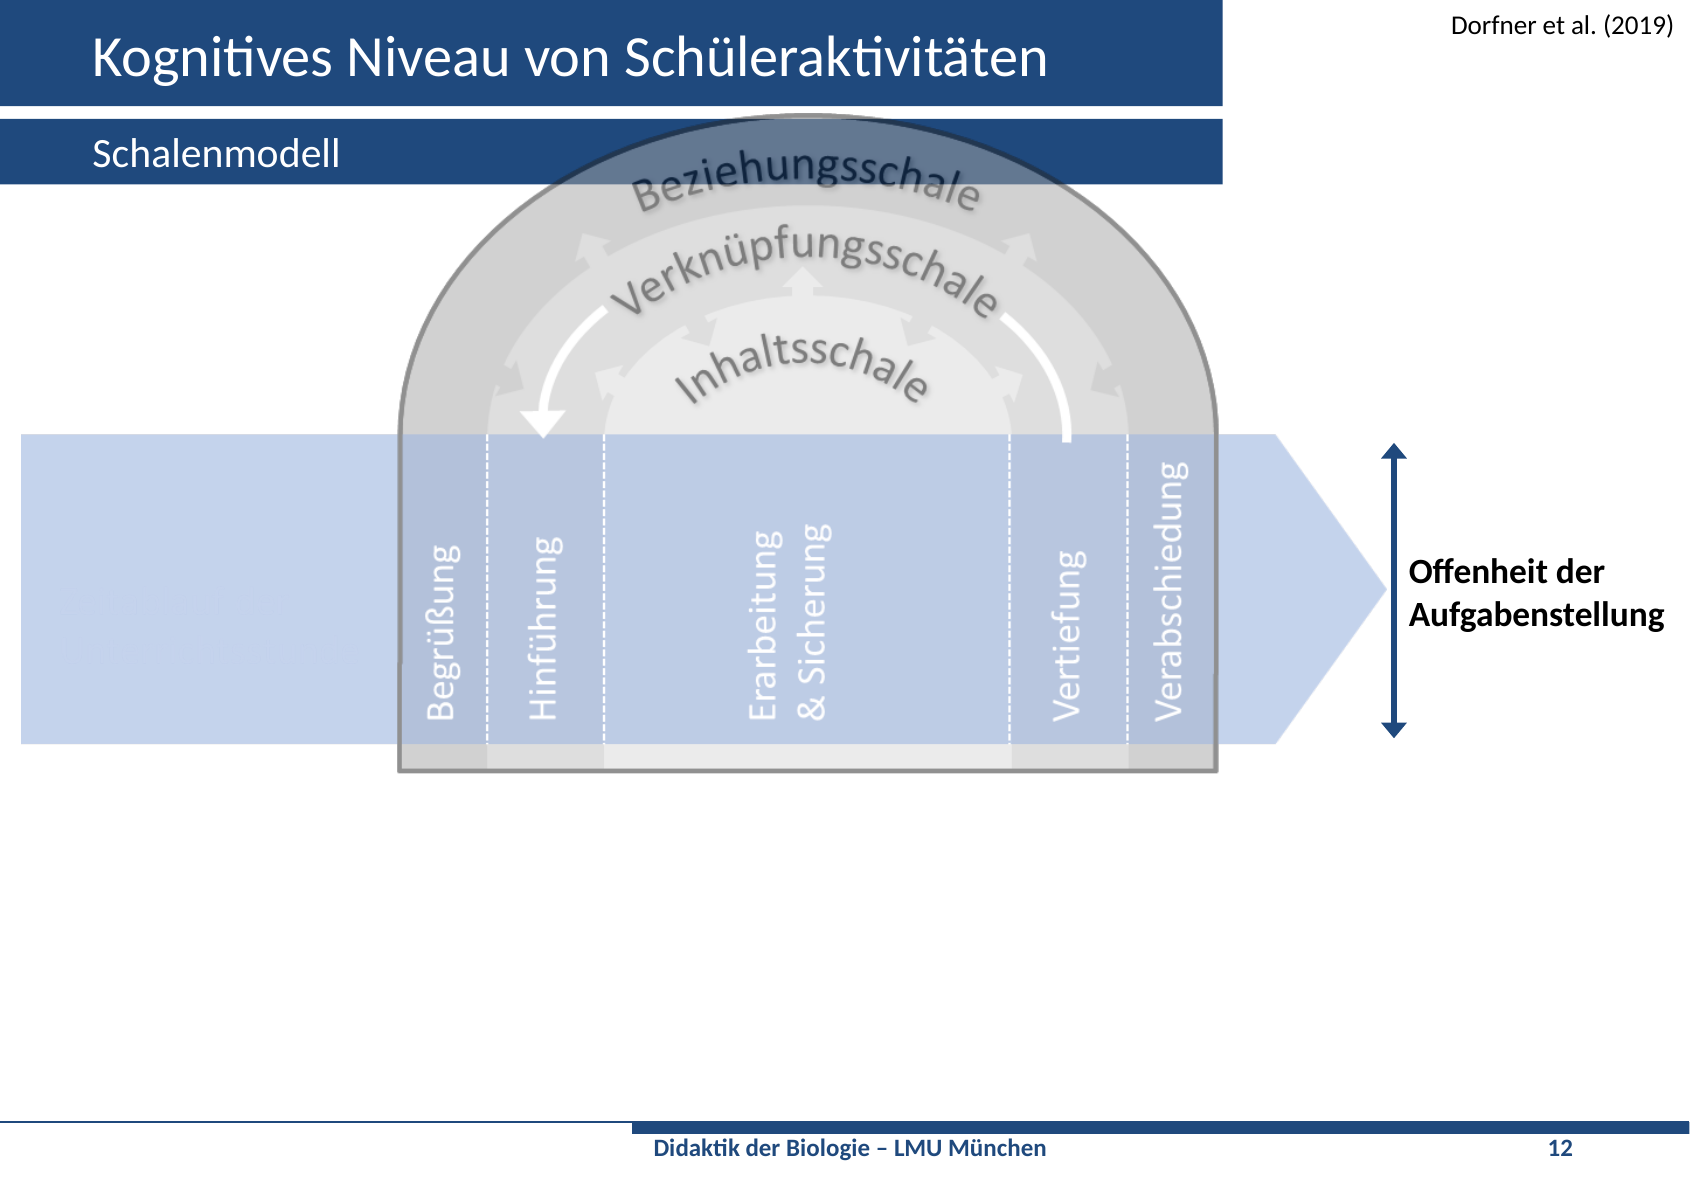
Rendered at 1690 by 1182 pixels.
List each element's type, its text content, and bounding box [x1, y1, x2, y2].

text_box Dorfner et al. (2019) [1222, 0, 1690, 92]
title Kognitives Niveau von Schüleraktivitäten [76, 0, 1211, 107]
text_box Offenheit der Aufgabenstellung [1398, 540, 1690, 641]
picture [20, 113, 1387, 847]
